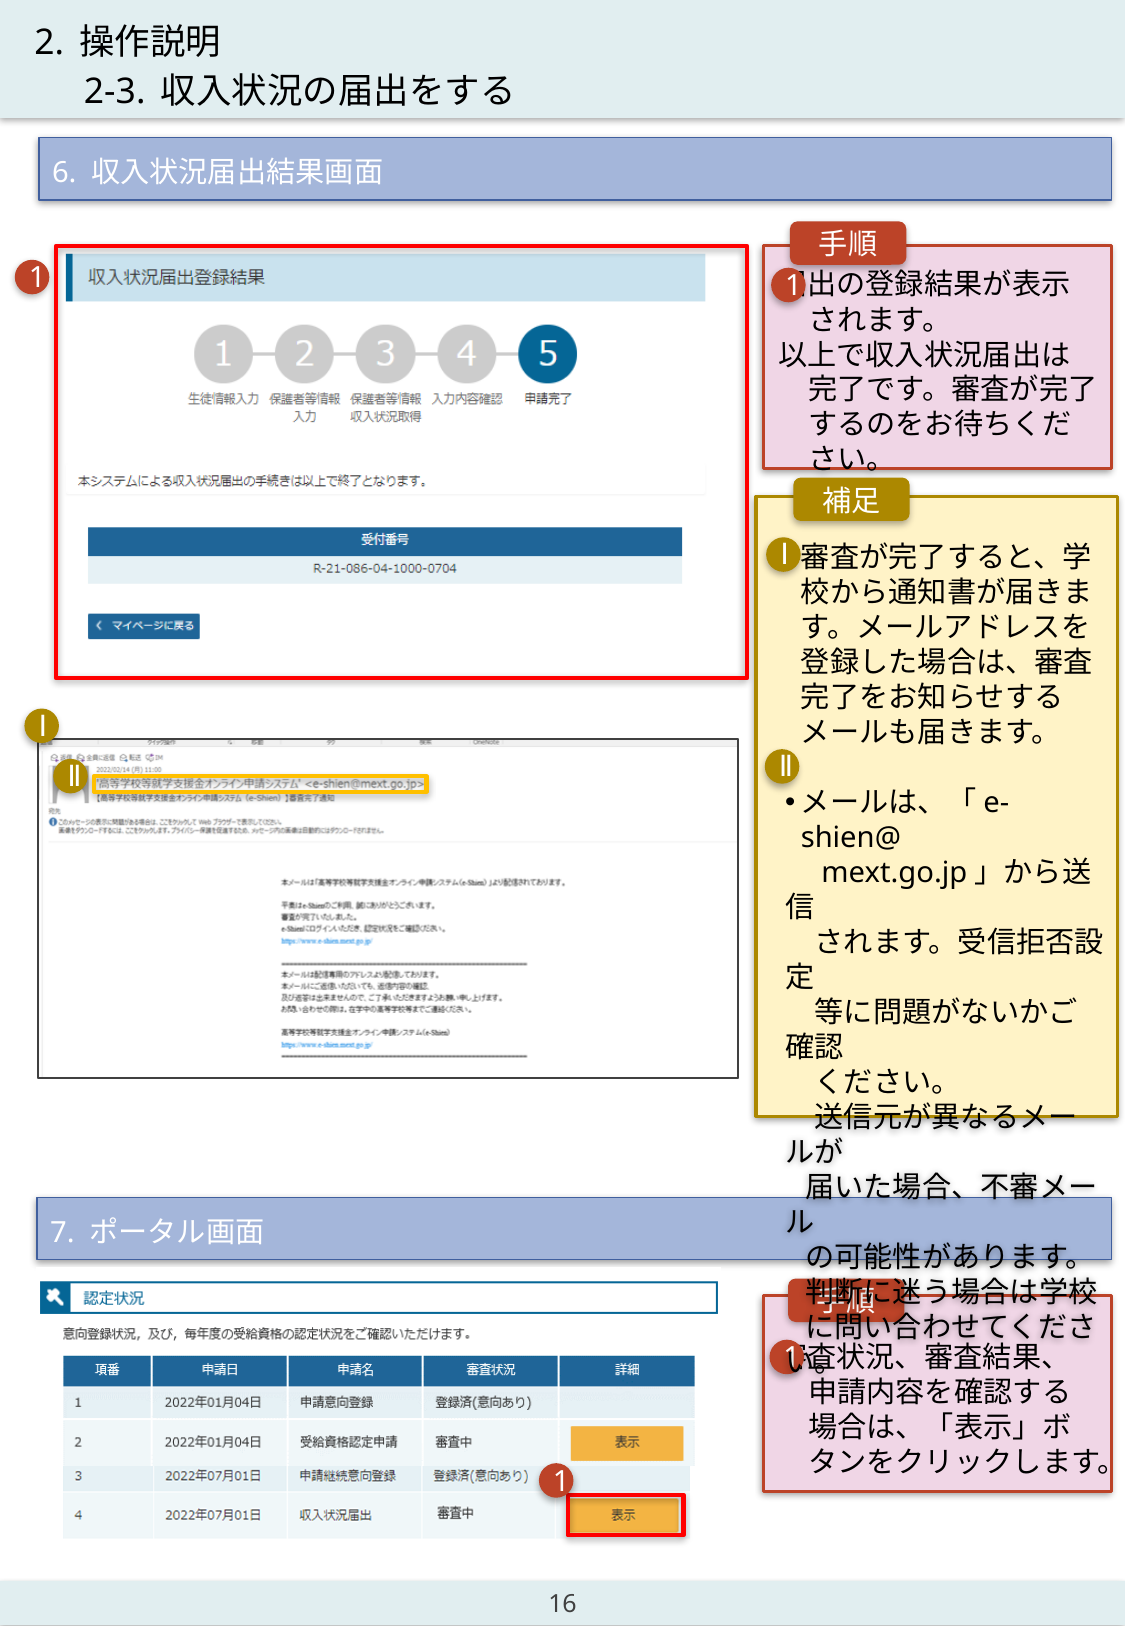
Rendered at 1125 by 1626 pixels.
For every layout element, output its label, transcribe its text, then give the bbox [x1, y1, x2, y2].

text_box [25, 699, 59, 747]
text_box 7. ポータル画面 [36, 1197, 1112, 1260]
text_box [15, 250, 49, 298]
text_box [771, 258, 805, 306]
text_box [55, 245, 748, 679]
text_box 審査状況、審査結果、申請内容を確認する場合は、「表示」ボタンをクリックします。 [762, 1295, 1112, 1492]
picture [36, 738, 739, 1079]
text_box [765, 740, 799, 787]
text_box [54, 749, 87, 797]
text_box 届出の登録結果が表示されます。 以上で収入状況届出は完了です。審査が完了するのをお待ちください。 [762, 245, 1112, 469]
picture [55, 245, 712, 659]
picture [36, 1267, 721, 1539]
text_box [766, 528, 800, 575]
list 2. 操作説明 2-3. 収入状況の届出をする [19, 0, 1107, 119]
text_box 審査が完了すると、学校から通知書が届きます。メールアドレスを登録した場合は、審査完了をお知らせするメールも届きます。 メールは、「e-shien@ mext.go.jp」から送信 されます。受信拒否設定 等に問題がないかご確認 ください。 送信元が異なるメールが 届いた場合、不審メール の可能性があります。 判断に迷う場合は学校 に問い合わせてください。 [755, 496, 1119, 1117]
text_box 手順 [788, 1278, 905, 1323]
text_box 補足 [793, 477, 910, 521]
text_box 6. 収入状況届出結果画面 [38, 137, 1112, 201]
text_box 手順 [789, 221, 907, 265]
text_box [539, 1454, 573, 1501]
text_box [770, 1330, 804, 1378]
